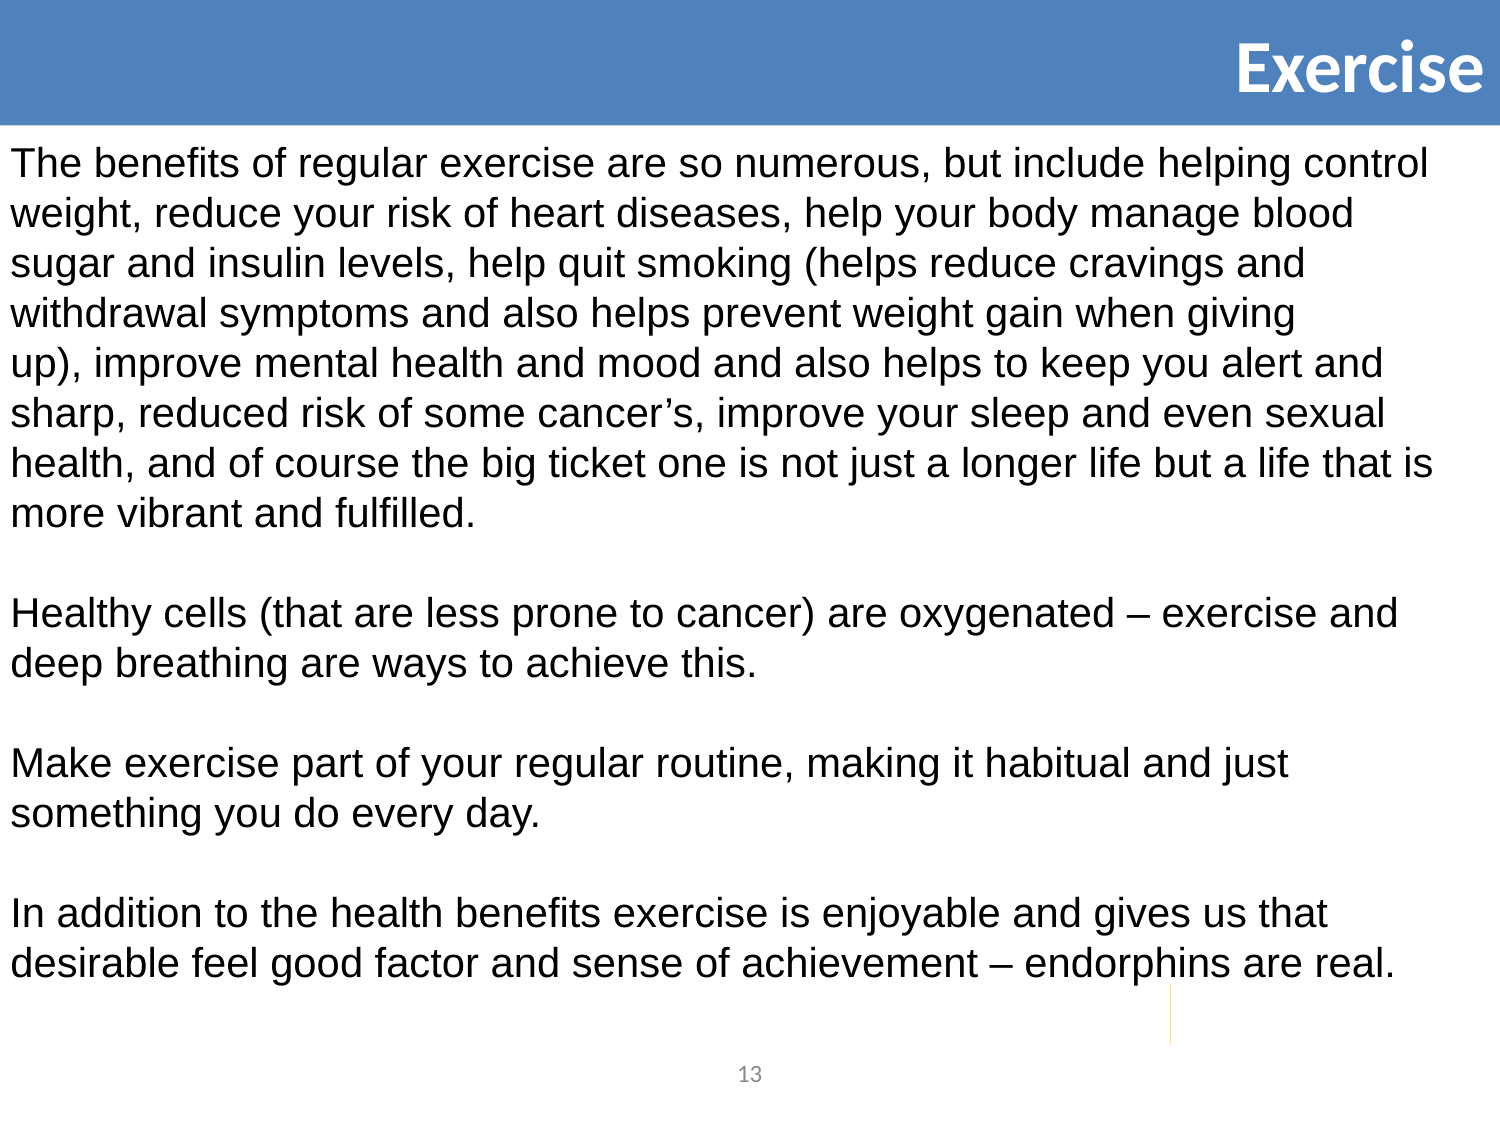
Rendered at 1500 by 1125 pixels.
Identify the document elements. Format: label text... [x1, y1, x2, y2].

text_box The benefits of regular exercise are so numerous, but include helping control weight, reduce your risk of heart diseases, help your body manage blood sugar and insulin levels, help quit smoking (helps reduce cravings and withdrawal symptoms and also helps prevent weight gain when giving up), improve mental health and mood and also helps to keep you alert and sharp, reduced risk of some cancer’s, improve your sleep and even sexual health, and of course the big ticket one is not just a longer life but a life that is more vibrant and fulfilled. Healthy cells (that are less prone to cancer) are oxygenated – exercise and deep breathing are ways to achieve this. Make exercise part of your regular routine, making it habitual and just something you do every day. In addition to the health benefits exercise is enjoyable and gives us that desirable feel good factor and sense of achievement – endorphins are real. [0, 128, 1472, 1044]
text_box Exercise [0, 0, 1500, 128]
slide_number 13 [512, 1044, 988, 1103]
